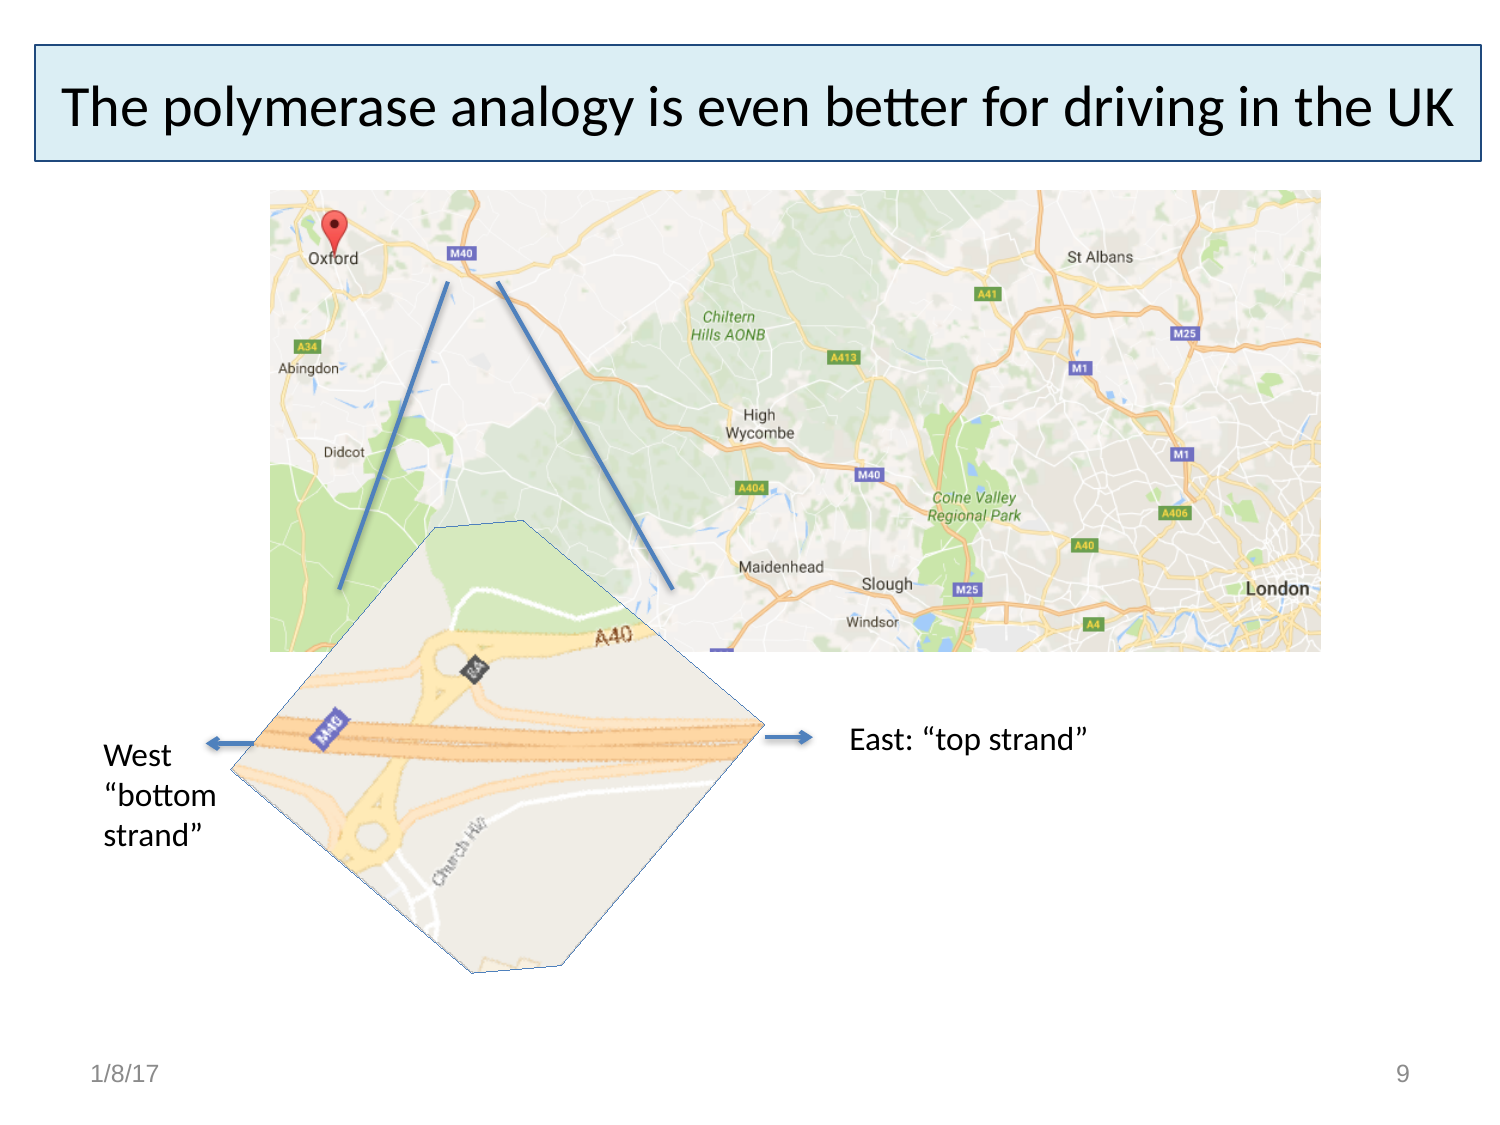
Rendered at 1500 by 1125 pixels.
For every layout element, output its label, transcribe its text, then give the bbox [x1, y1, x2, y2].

text_box West “bottom strand” [88, 725, 233, 861]
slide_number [75, 1042, 425, 1103]
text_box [497, 281, 674, 590]
picture [239, 189, 1321, 971]
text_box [338, 281, 449, 590]
title The polymerase analogy is even better for driving in the UK [34, 44, 1482, 162]
slide_number 9 [1074, 1042, 1425, 1103]
text_box East: “top strand” [834, 709, 1104, 764]
